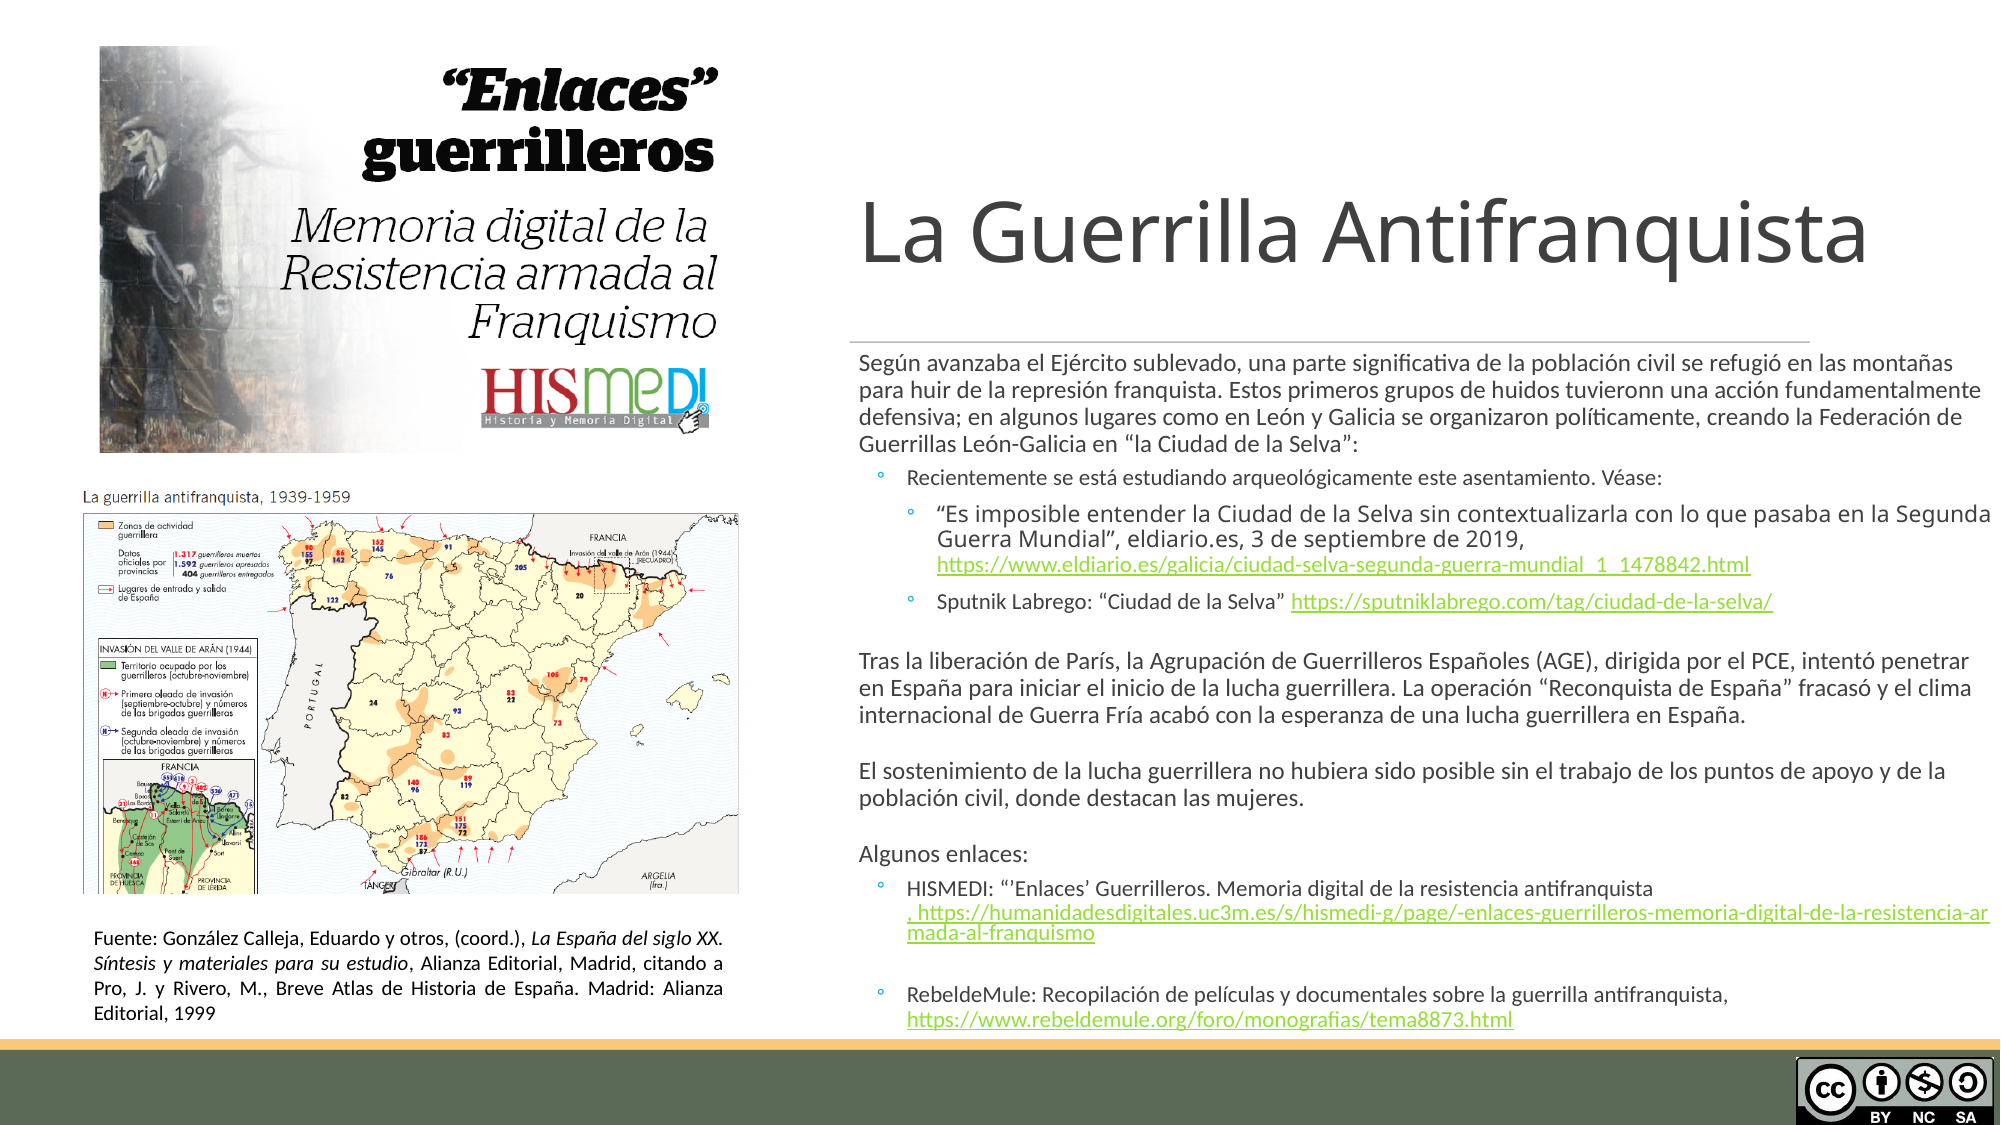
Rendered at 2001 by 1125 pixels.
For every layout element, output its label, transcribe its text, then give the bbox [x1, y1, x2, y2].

text_box Fuente: González Calleja, Eduardo y otros, (coord.), La España del siglo XX. Síntesis y materiales para su estudio, Alianza Editorial, Madrid, citando a Pro, J. y Rivero, M., Breve Atlas de Historia de España. Madrid: Alianza Editorial, 1999 [79, 917, 739, 1033]
title La Guerrilla Antifranquista [843, 104, 1895, 287]
list Según avanzaba el Ejército sublevado, una parte significativa de la población civil se refugió en las montañas para huir de la represión franquista. Estos primeros grupos de huidos tuvieronn una acción fundamentalmente defensiva; en algunos lugares como en León y Galicia se organizaron políticamente, creando la Federación de Guerrillas León-Galicia en “la Ciudad de la Selva”: Recientemente se está estudiando arqueológicamente este asentamiento. Véase: “Es imposible entender la Ciudad de la Selva sin contextualizarla con lo que pasaba en la Segunda Guerra Mundial”, eldiario.es, 3 de septiembre de 2019, https://www.eldiario.es/galicia/ciudad-selva-segunda-guerra-mundial_1_1478842.html Sputnik Labrego: “Ciudad de la Selva” https://sputniklabrego.com/tag/ciudad-de-la-selva/ Tras la liberación de París, la Agrupación de Guerrilleros Españoles (AGE), dirigida por el PCE, intentó penetrar en España para iniciar el inicio de la lucha guerrillera. La operación “Reconquista de España” fracasó y el clima internacional de Guerra Fría acabó con la esperanza de una lucha guerrillera en España. El sostenimiento de la lucha guerrillera no hubiera sido posible sin el trabajo de los puntos de apoyo y de la población civil, donde destacan las mujeres. Algunos enlaces: HISMEDI: “’Enlaces’ Guerrilleros. Memoria digital de la resistencia antifranquista, https://humanidadesdigitales.uc3m.es/s/hismedi-g/page/-enlaces-guerrilleros-memoria-digital-de-la-resistencia-armada-al-franquismo RebeldeMule: Recopilación de películas y documentales sobre la guerrilla antifranquista, https://www.rebeldemule.org/foro/monografias/tema8873.html [843, 342, 1994, 1021]
text_box [0, 0, 2000, 1038]
picture [1795, 1056, 1994, 1125]
text_box [0, 1038, 2000, 1049]
text_box [0, 1049, 2000, 1125]
picture [78, 486, 740, 895]
picture [99, 46, 760, 454]
